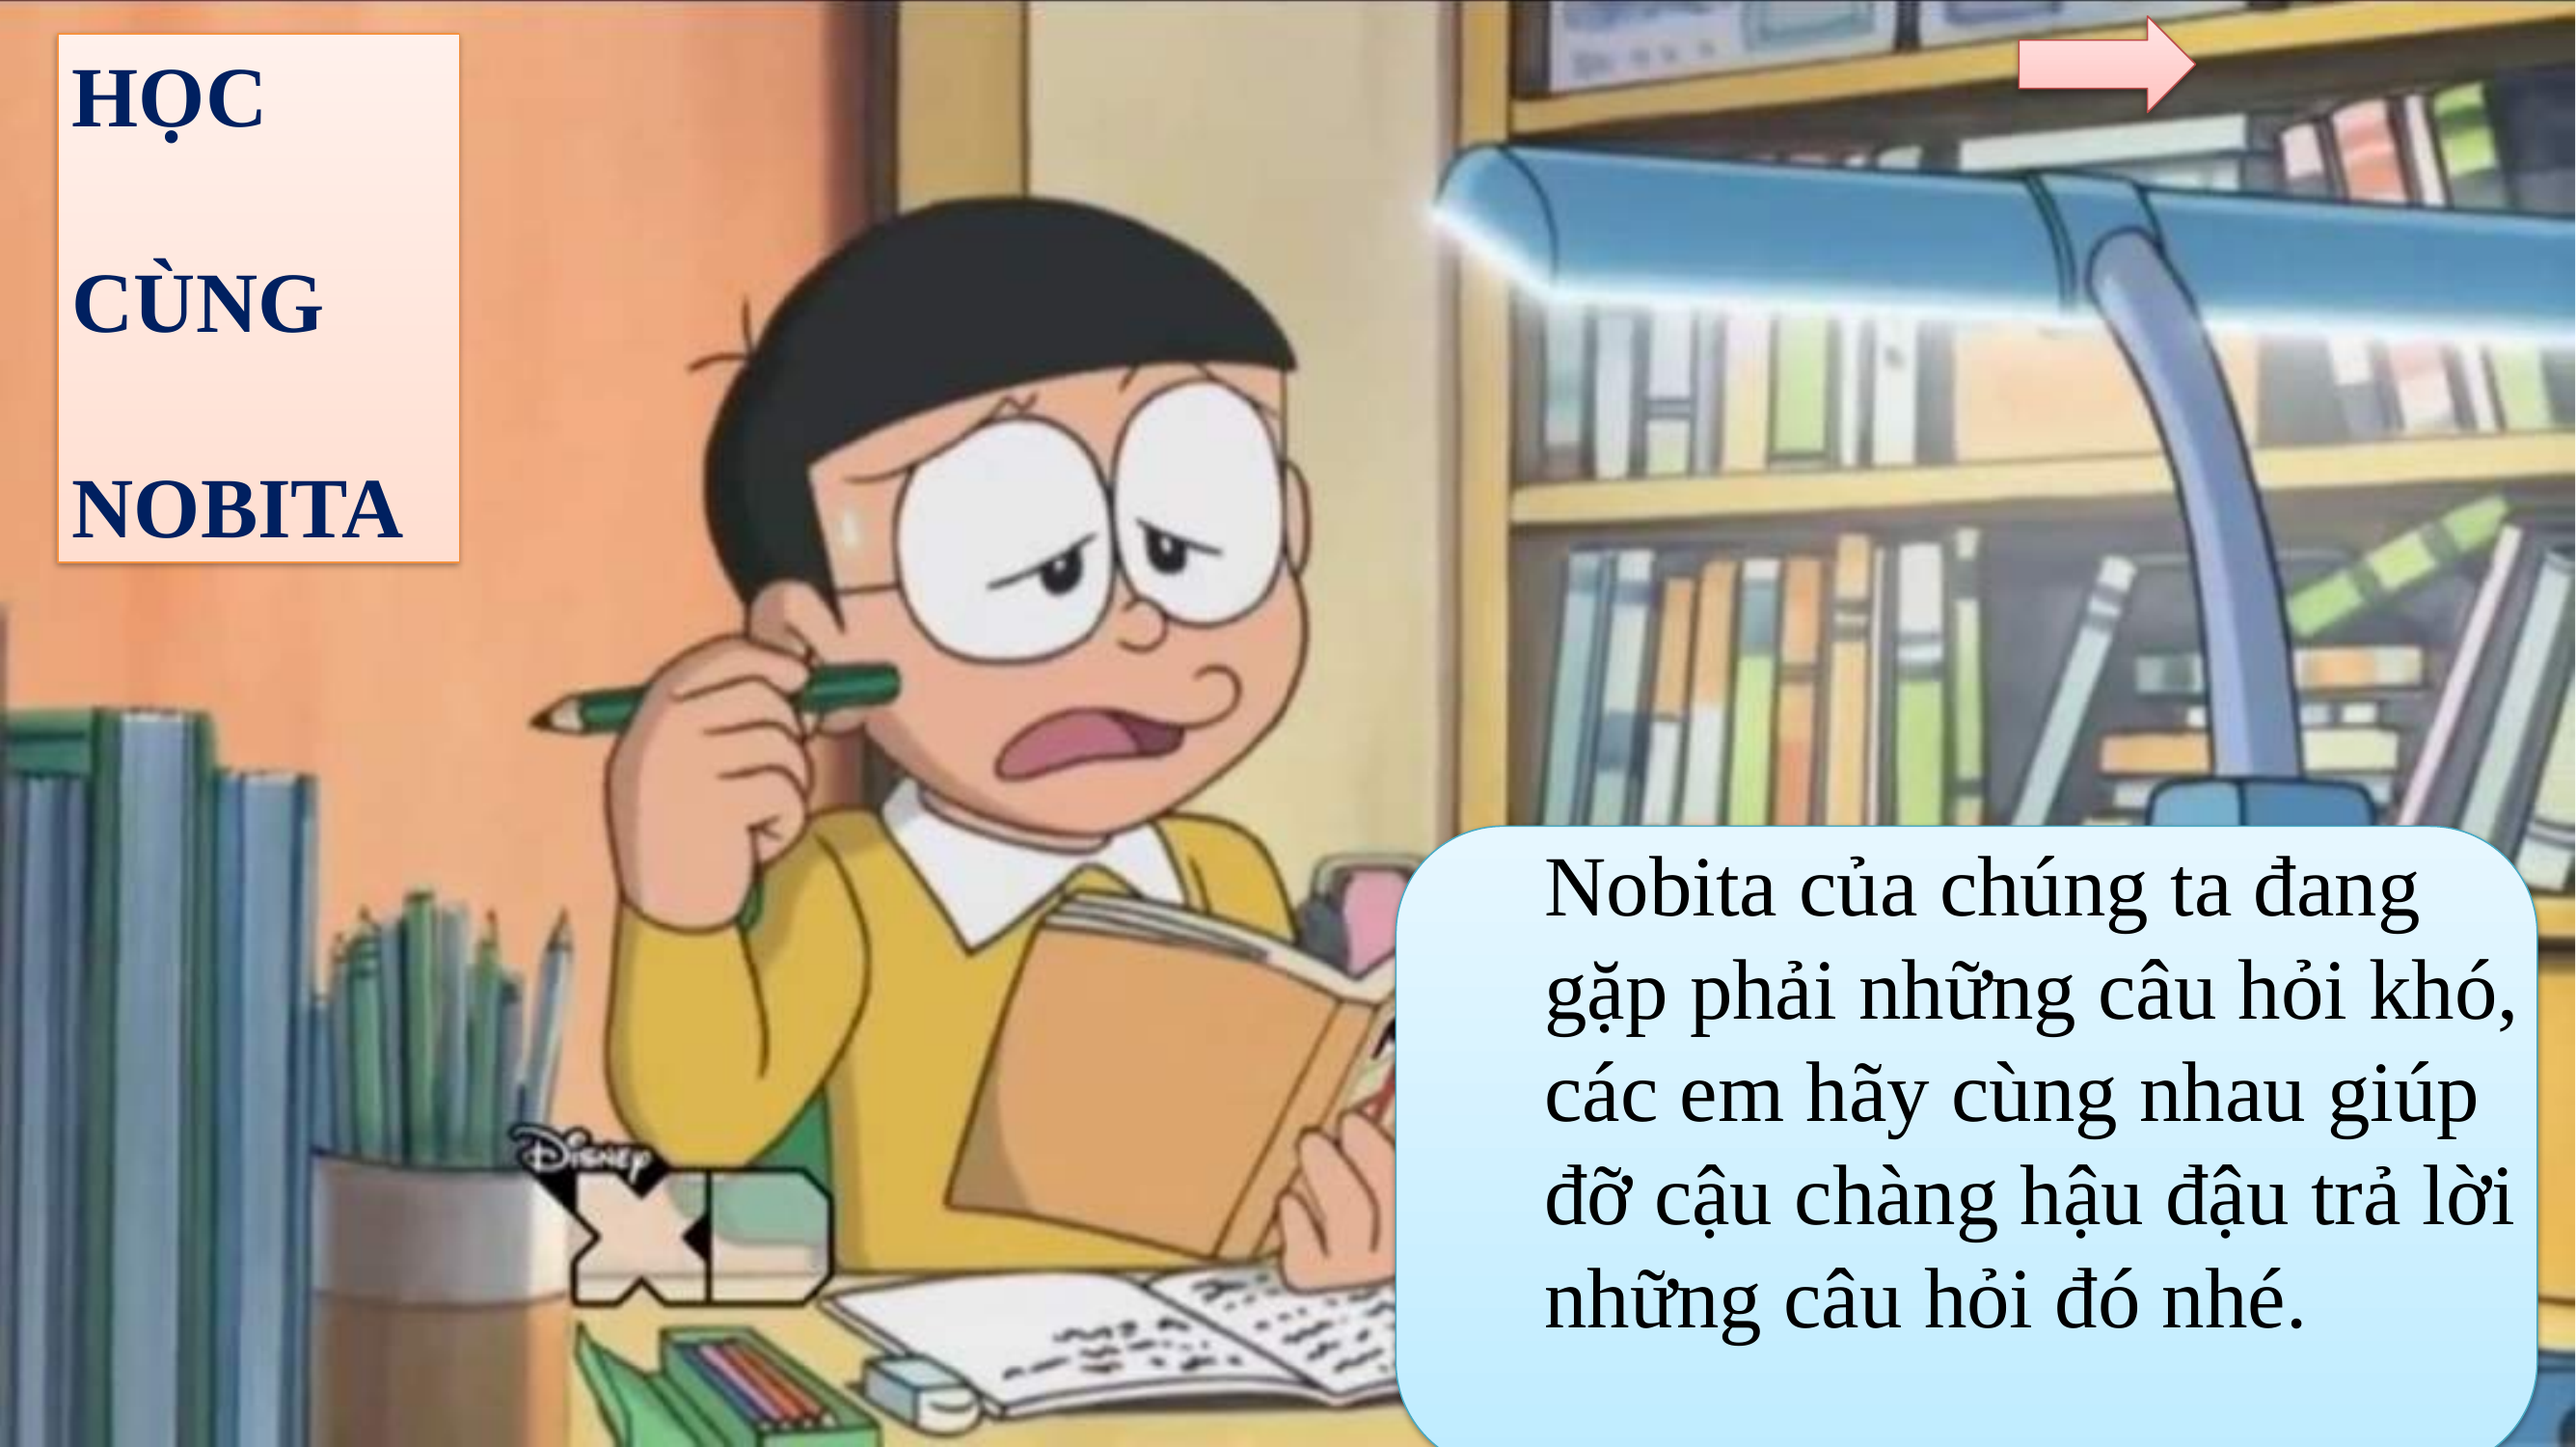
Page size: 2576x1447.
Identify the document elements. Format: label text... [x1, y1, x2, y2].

text_box [2018, 14, 2197, 114]
text_box HỌC CÙNG NOBITA [57, 33, 460, 563]
picture [0, 0, 2576, 1447]
text_box Nobita của chúng ta đang gặp phải những câu hỏi khó, các em hãy cùng nhau giúp đỡ cậu chàng hậu đậu trả lời những câu hỏi đó nhé. [1530, 823, 2575, 1352]
text_box [1395, 825, 2538, 1447]
